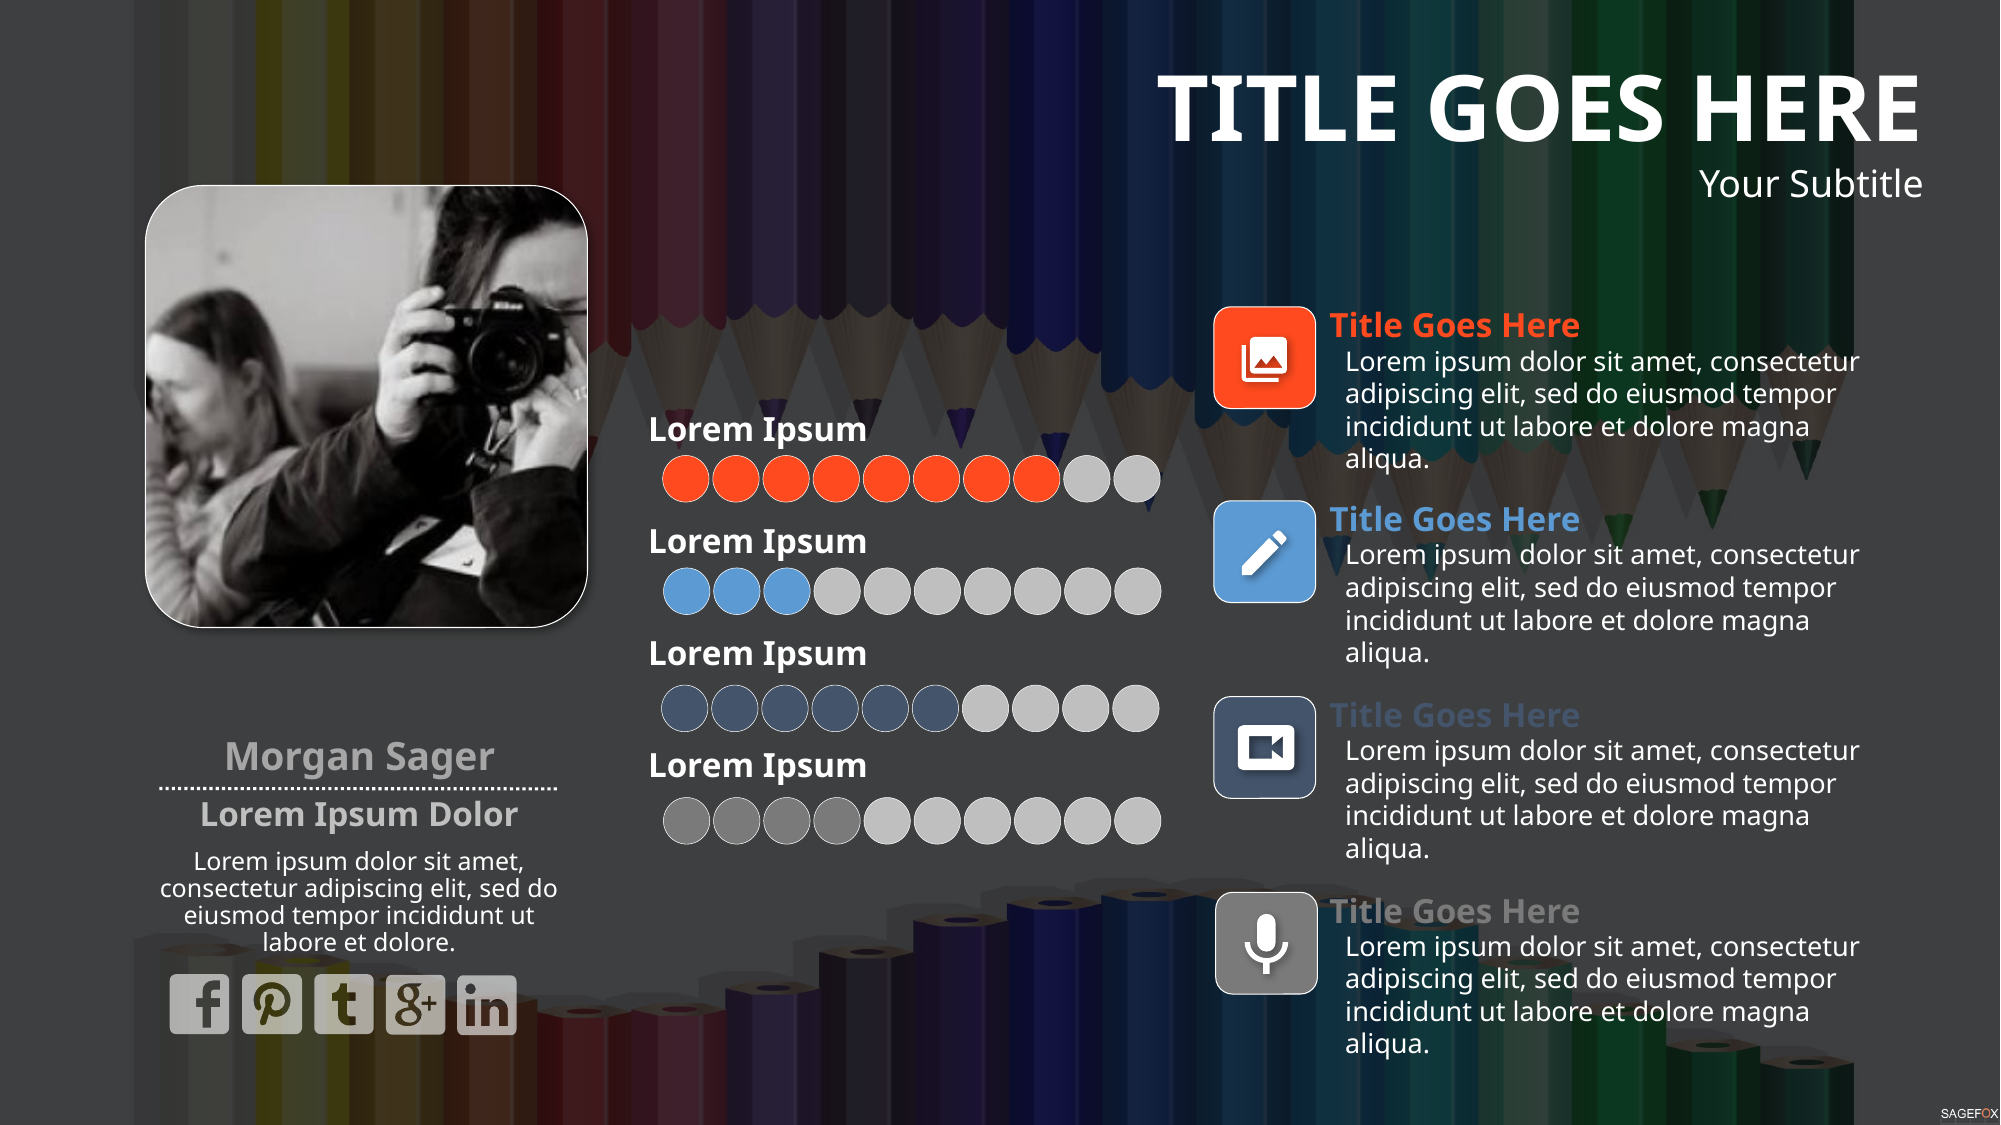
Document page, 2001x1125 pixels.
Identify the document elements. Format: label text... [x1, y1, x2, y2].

picture [1940, 0, 2001, 1125]
text_box Lorem Ipsum [633, 512, 883, 568]
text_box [1215, 892, 1318, 995]
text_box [1213, 696, 1316, 799]
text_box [663, 567, 1162, 615]
text_box TITLE GOES HERE Your Subtitle [1035, 42, 1939, 212]
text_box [169, 974, 517, 1036]
text_box Lorem Ipsum [633, 624, 883, 680]
list Lorem Ipsum Dolor [184, 794, 535, 837]
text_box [1345, 693, 1875, 833]
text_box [1345, 498, 1875, 637]
list Lorem ipsum dolor sit amet, consectetur adipiscing elit, sed do eiusmod tempor incididunt ut labore et dolore. [159, 848, 560, 962]
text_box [663, 797, 1161, 845]
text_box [662, 455, 1161, 503]
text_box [1345, 304, 1875, 443]
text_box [1345, 889, 1875, 1028]
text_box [1213, 306, 1316, 409]
picture [145, 185, 588, 628]
list Morgan Sager [184, 736, 535, 779]
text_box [661, 685, 1160, 732]
text_box Lorem Ipsum [633, 401, 883, 456]
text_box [1213, 500, 1316, 603]
text_box Lorem Ipsum [633, 736, 883, 792]
